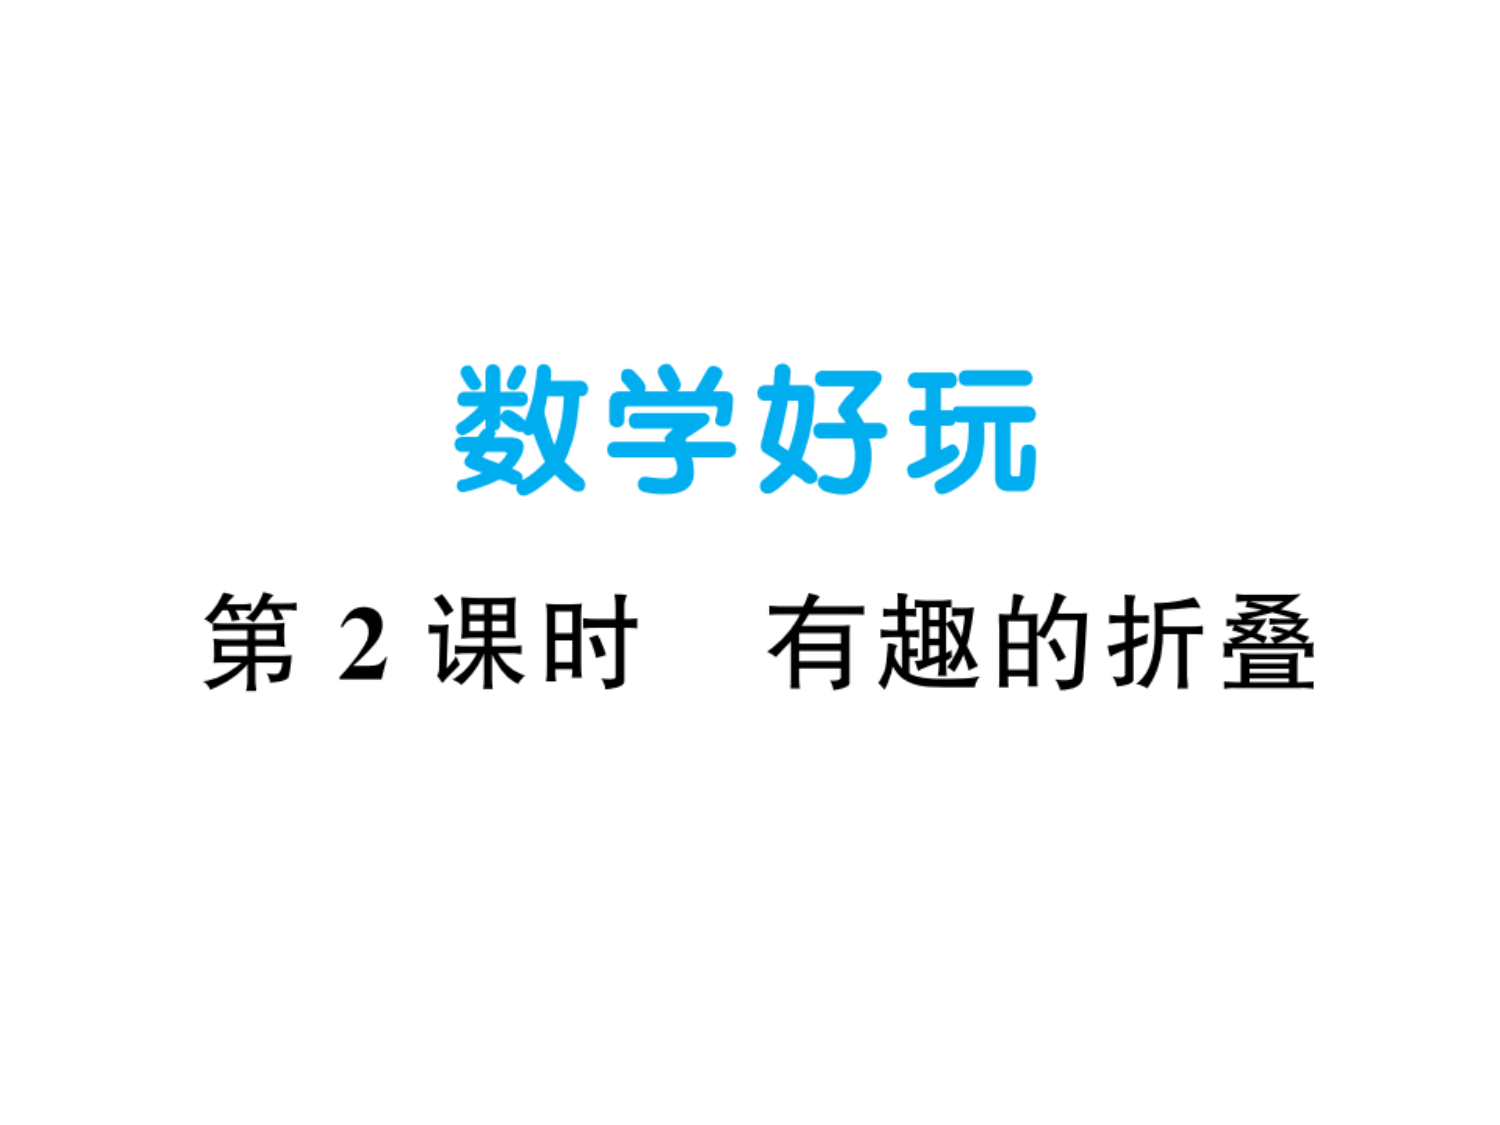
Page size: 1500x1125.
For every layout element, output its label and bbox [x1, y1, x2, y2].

picture [172, 562, 1328, 732]
picture [423, 349, 1077, 519]
